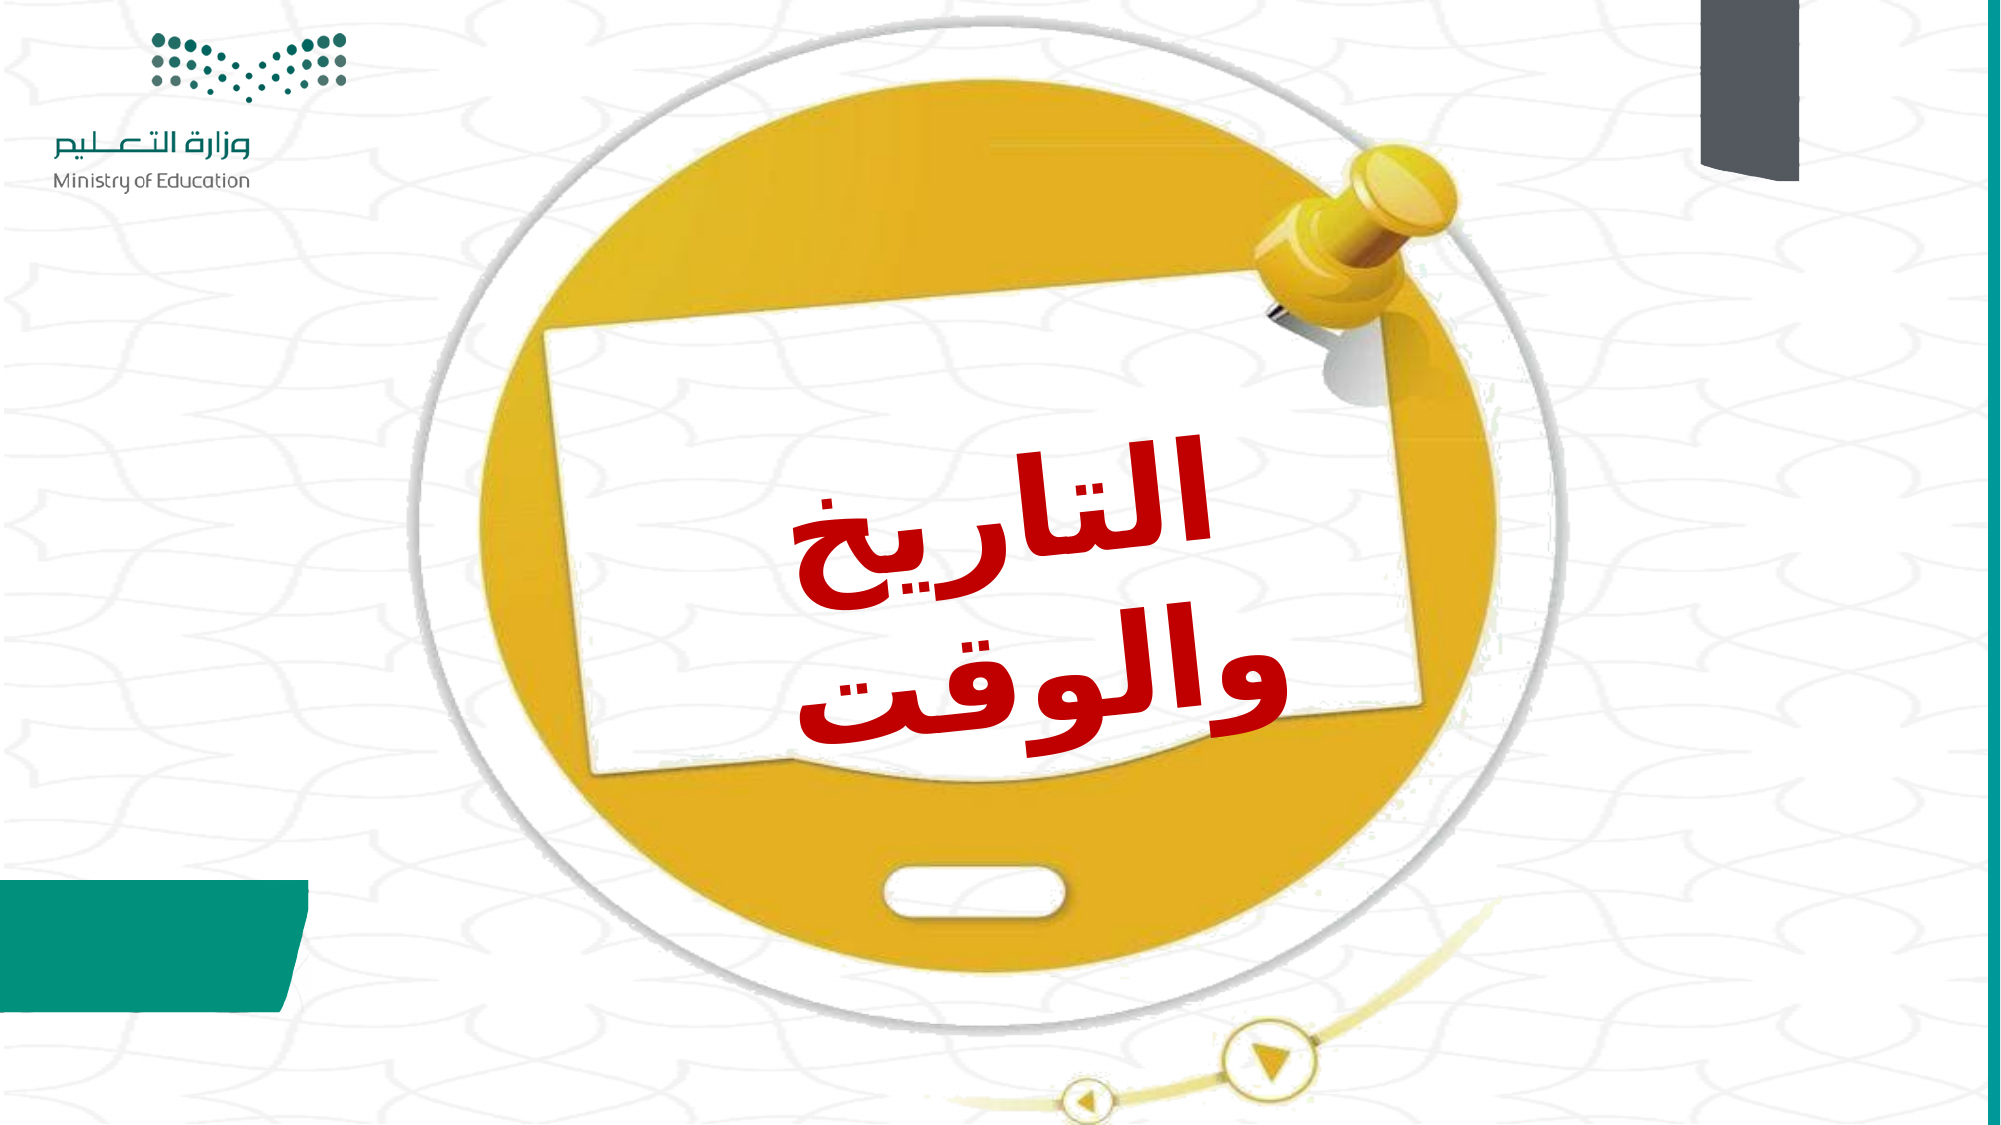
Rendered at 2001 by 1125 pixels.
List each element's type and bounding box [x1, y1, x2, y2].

picture [0, 0, 388, 1125]
picture [1612, 0, 2001, 1125]
text_box [388, 0, 1612, 1125]
